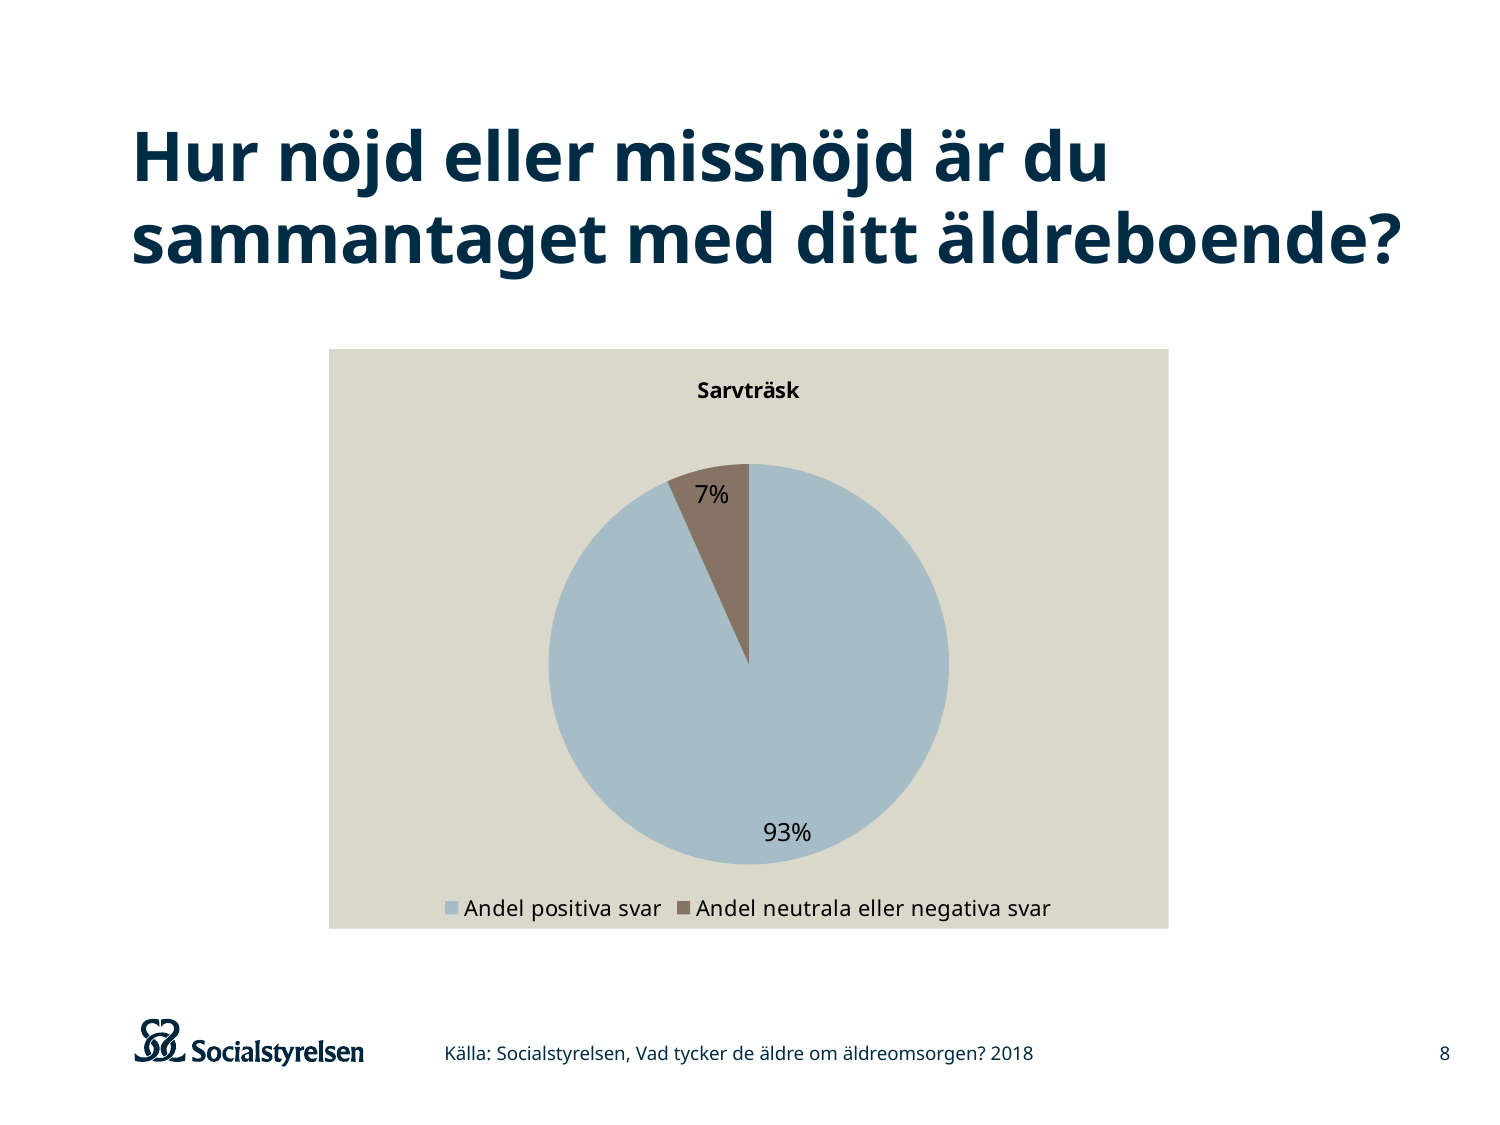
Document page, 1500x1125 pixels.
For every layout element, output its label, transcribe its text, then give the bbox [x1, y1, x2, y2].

footer Källa: Socialstyrelsen, Vad tycker de äldre om äldreomsorgen? 2018 [444, 1032, 1110, 1077]
title Hur nöjd eller missnöjd är du sammantaget med ditt äldreboende? [131, 112, 1457, 326]
chart [328, 348, 1169, 929]
slide_number 8 [1379, 1032, 1451, 1077]
